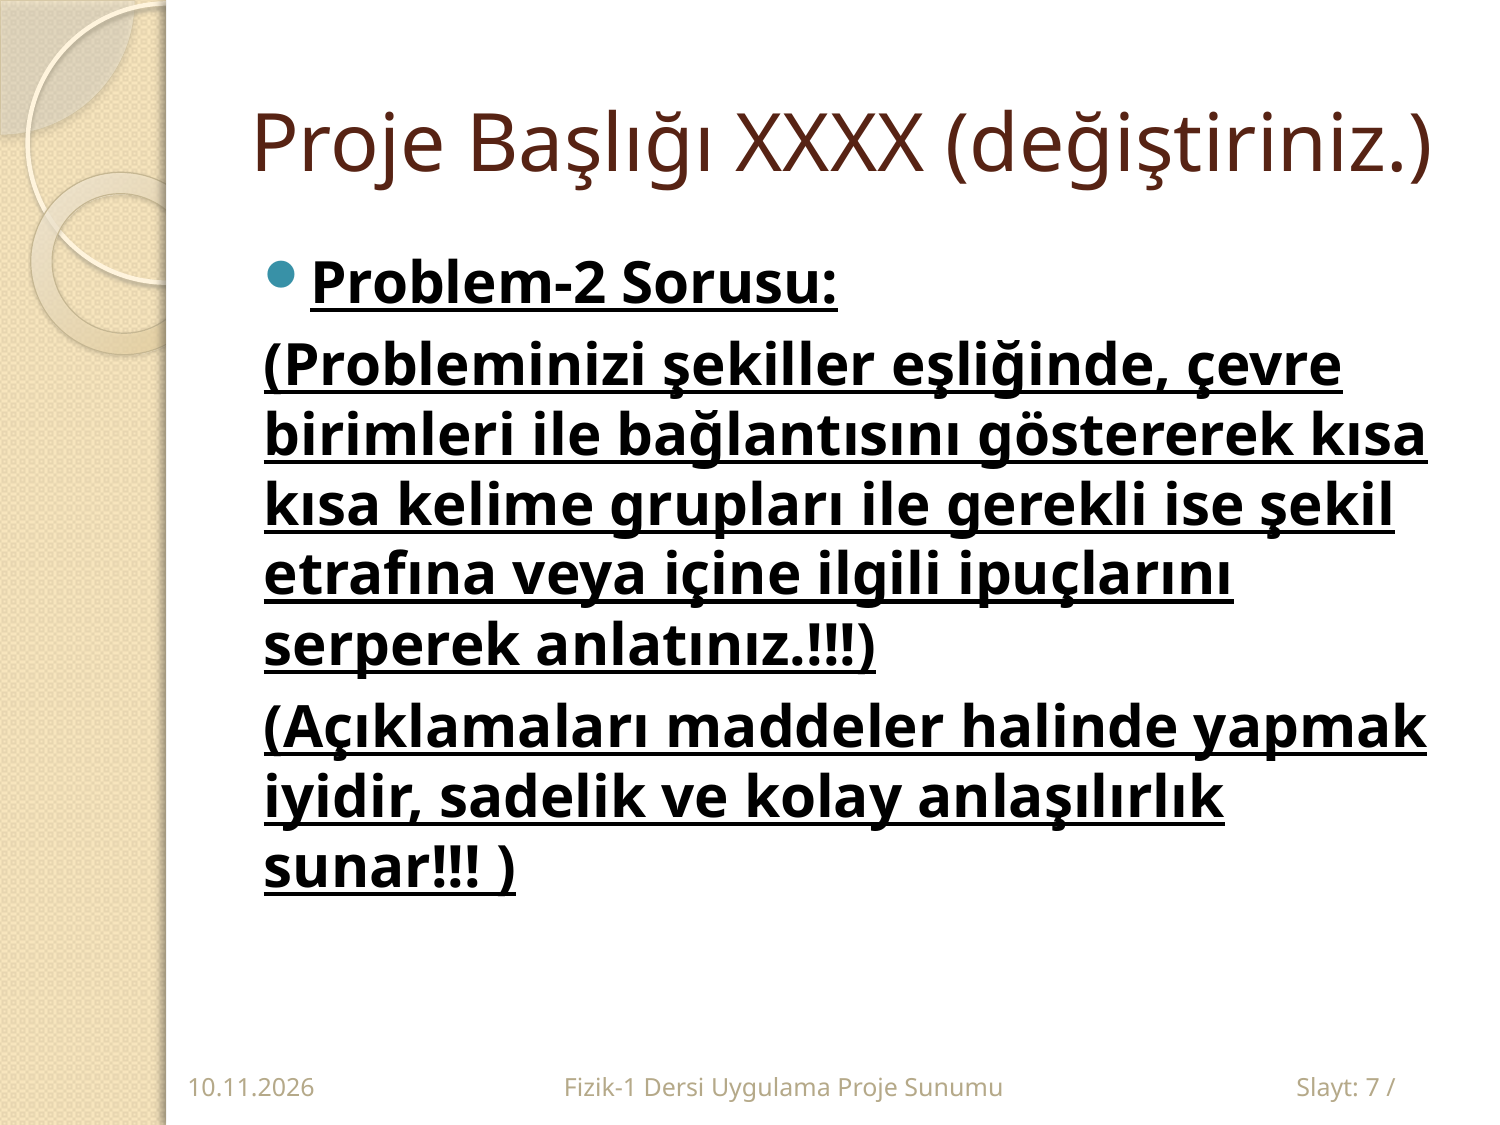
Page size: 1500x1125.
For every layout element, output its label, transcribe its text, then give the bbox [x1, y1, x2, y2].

list Problem-2 Sorusu: (Probleminizi şekiller eşliğinde, çevre birimleri ile bağlantısını göstererek kısa kısa kelime grupları ile gerekli ise şekil etrafına veya içine ilgili ipuçlarını serperek anlatınız.!!!) (Açıklamaları maddeler halinde yapmak iyidir, sadelik ve kolay anlaşılırlık sunar!!! ) [235, 237, 1466, 1025]
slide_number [172, 1070, 523, 1113]
title Proje Başlığı XXXX (değiştiriniz.) [235, 45, 1466, 233]
footer Fizik-1 Dersi Uygulama Proje Sunumu [549, 1070, 1199, 1114]
slide_number Slayt: 7 / [1210, 1070, 1488, 1113]
